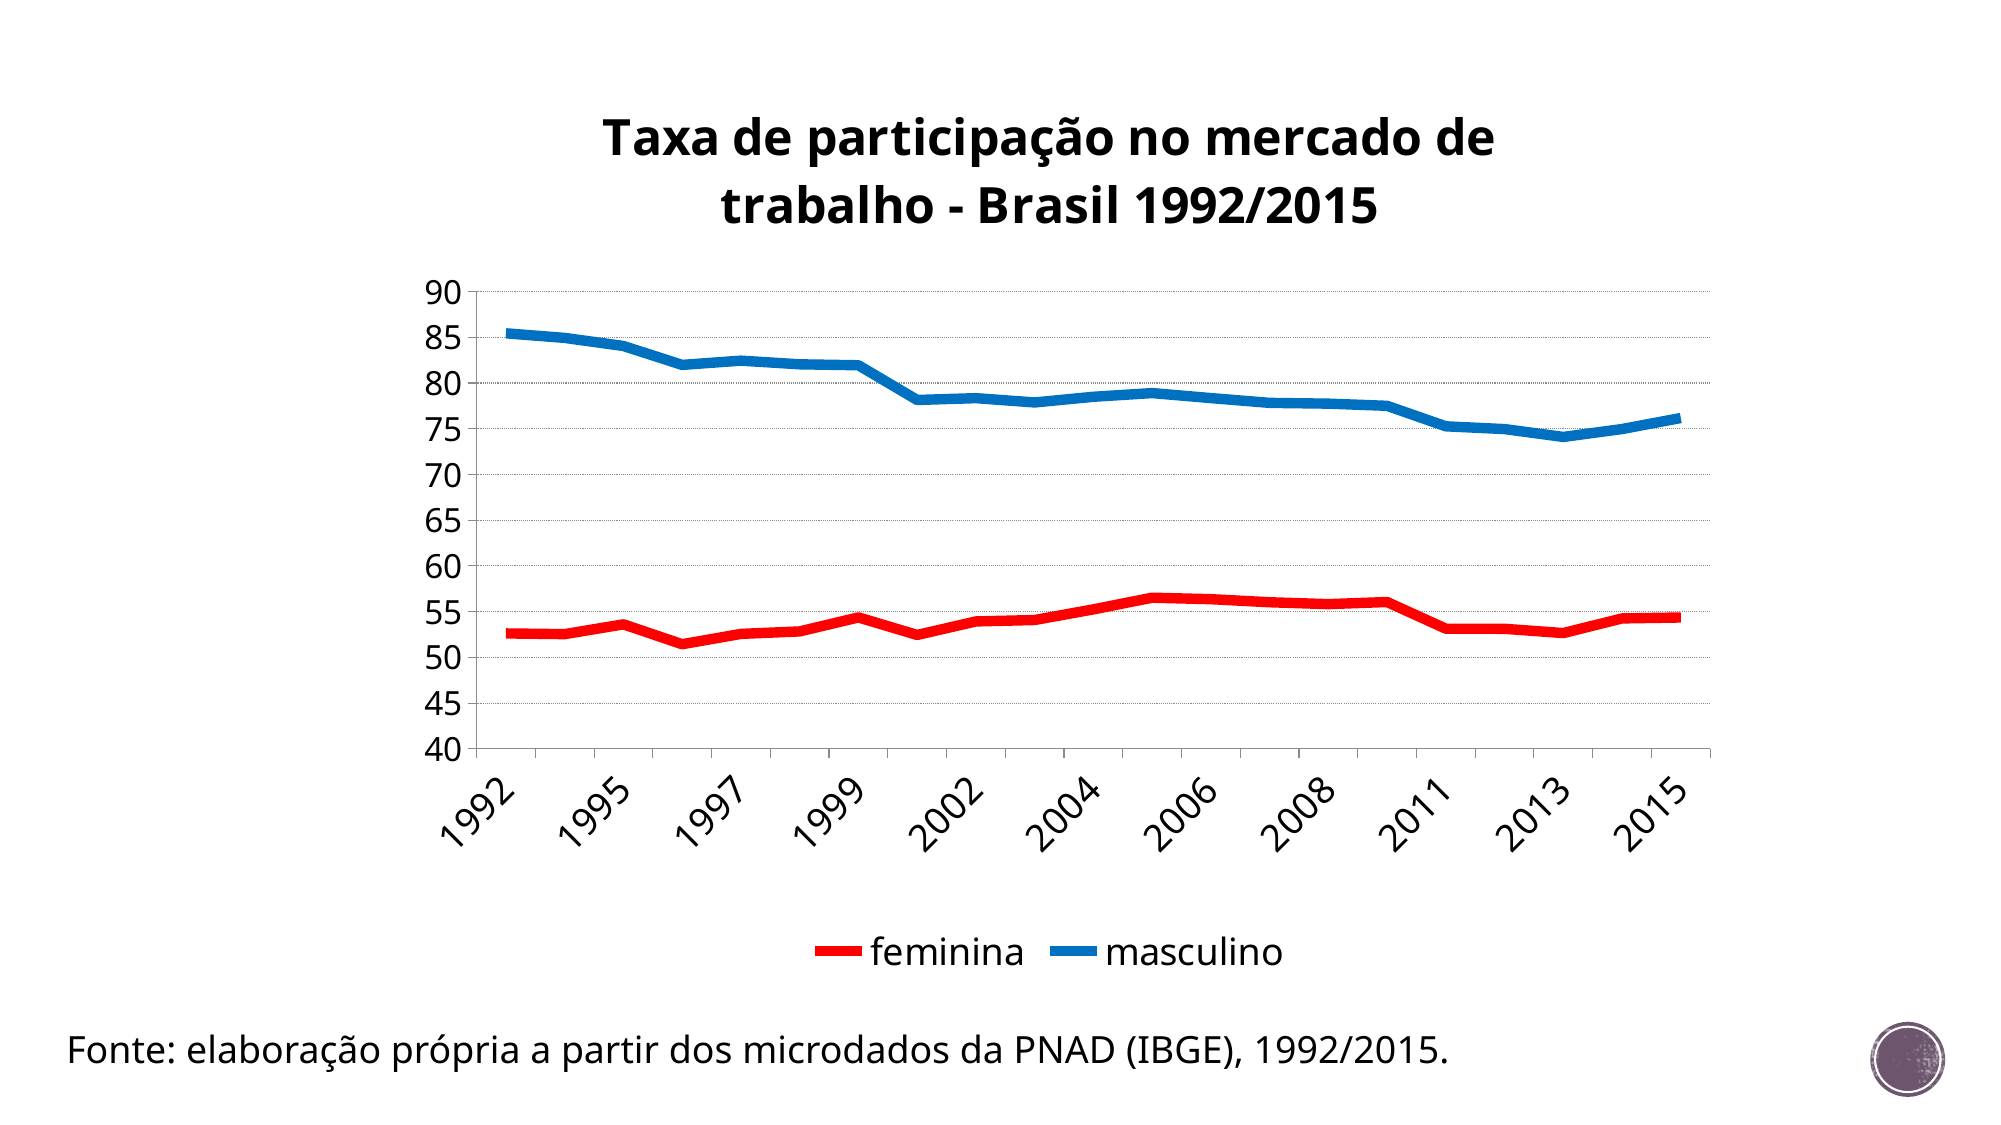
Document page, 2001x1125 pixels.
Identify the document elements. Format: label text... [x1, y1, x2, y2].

chart [364, 64, 1737, 982]
list Fonte: elaboração própria a partir dos microdados da PNAD (IBGE), 1992/2015. [51, 1024, 1702, 1088]
